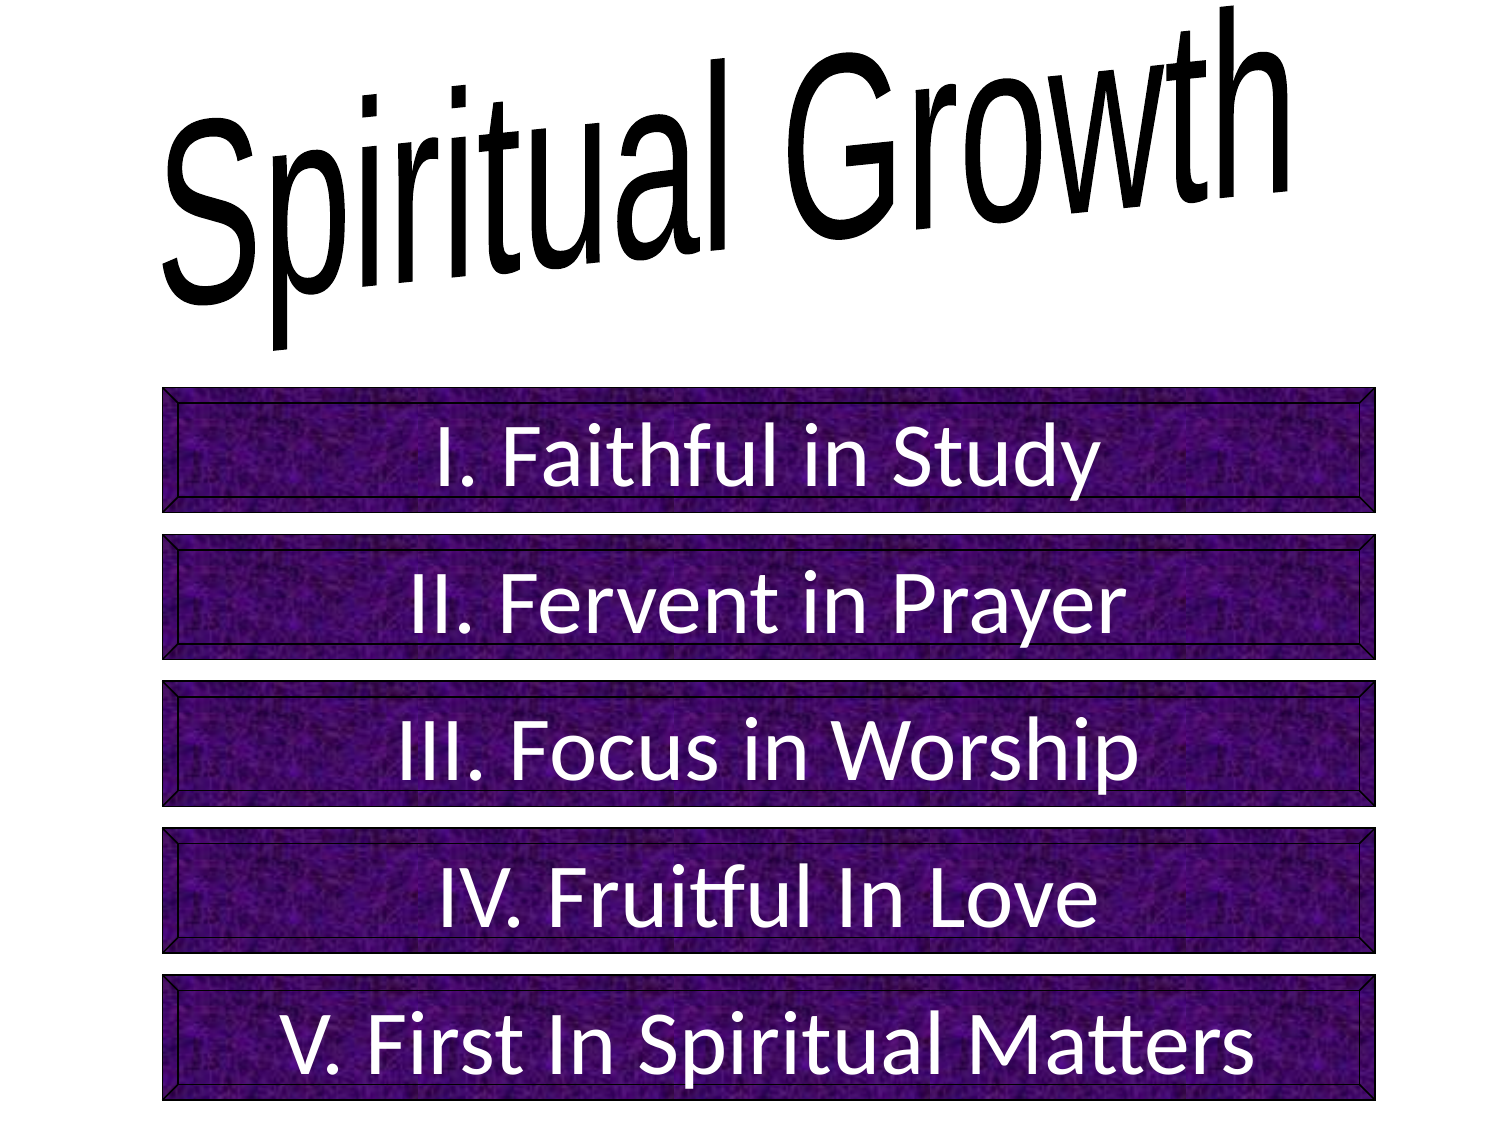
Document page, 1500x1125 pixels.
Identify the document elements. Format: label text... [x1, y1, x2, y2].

text_box I. Faithful in Study [162, 387, 1375, 513]
text_box V. First In Spiritual Matters [162, 975, 1375, 1101]
text_box IV. Fruitful In Love [162, 828, 1375, 954]
text_box II. Fervent in Prayer [162, 534, 1375, 660]
text_box III. Focus in Worship [162, 681, 1375, 807]
